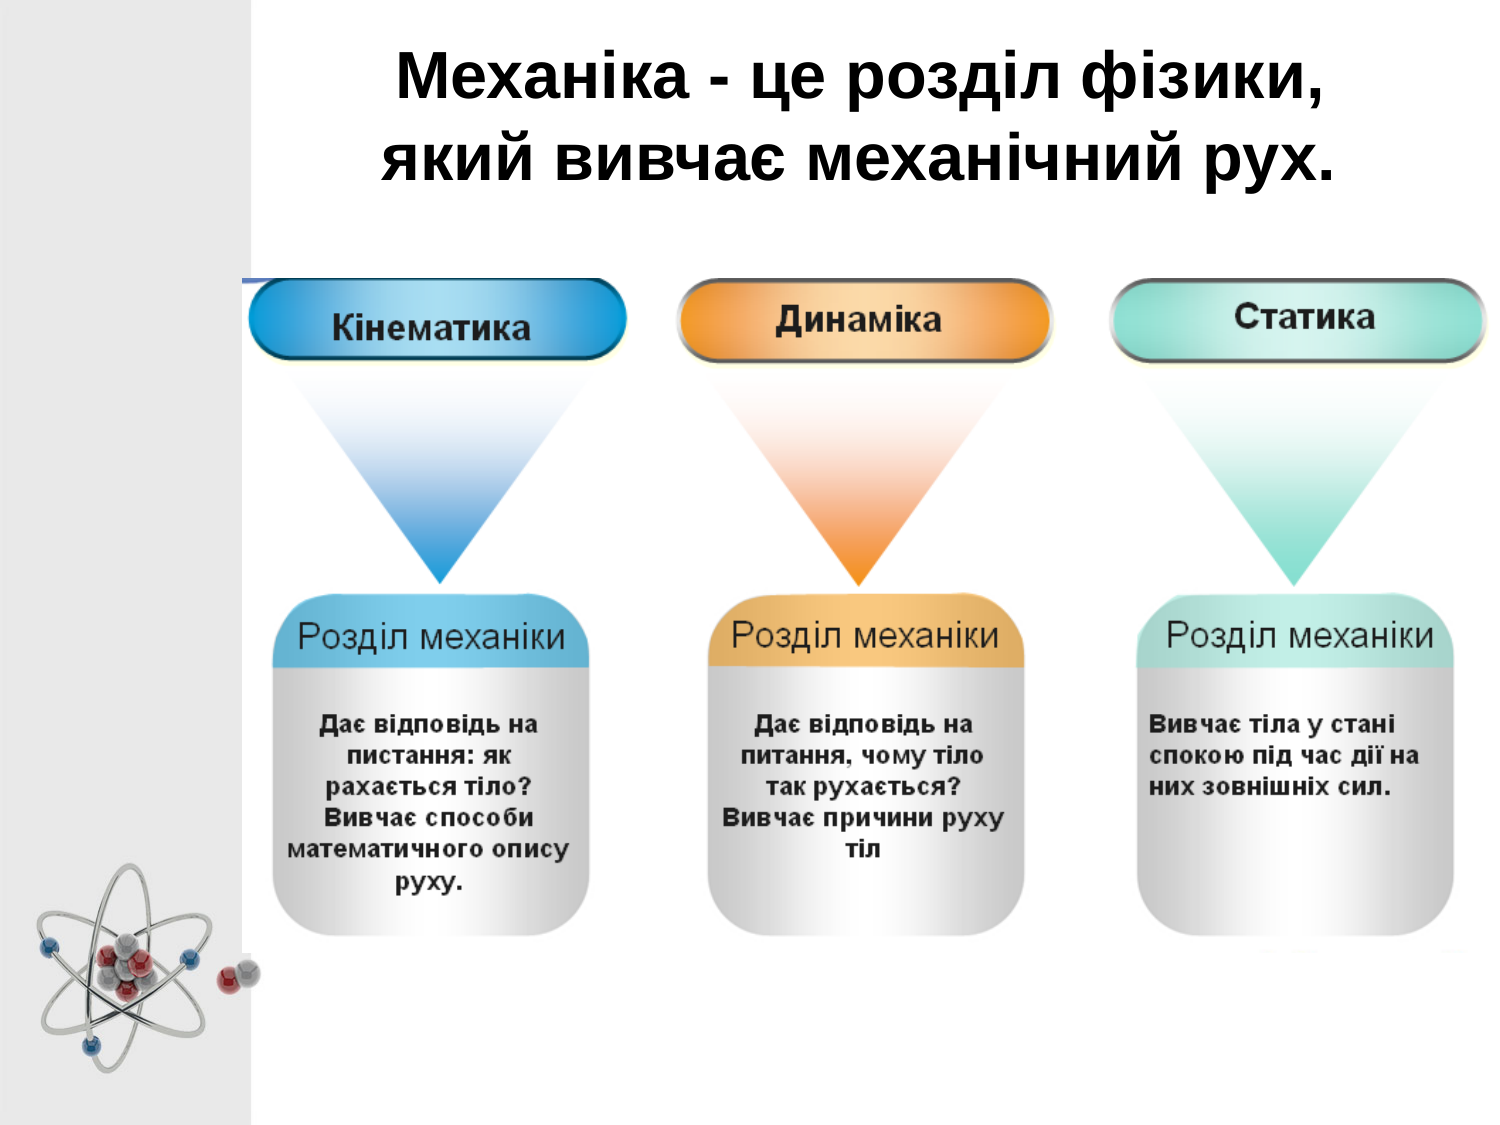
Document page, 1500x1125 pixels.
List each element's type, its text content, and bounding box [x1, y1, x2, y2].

title Механіка - це розділ фізики, який вивчає механічний рух. [218, 20, 1500, 197]
picture [0, 0, 1500, 1125]
